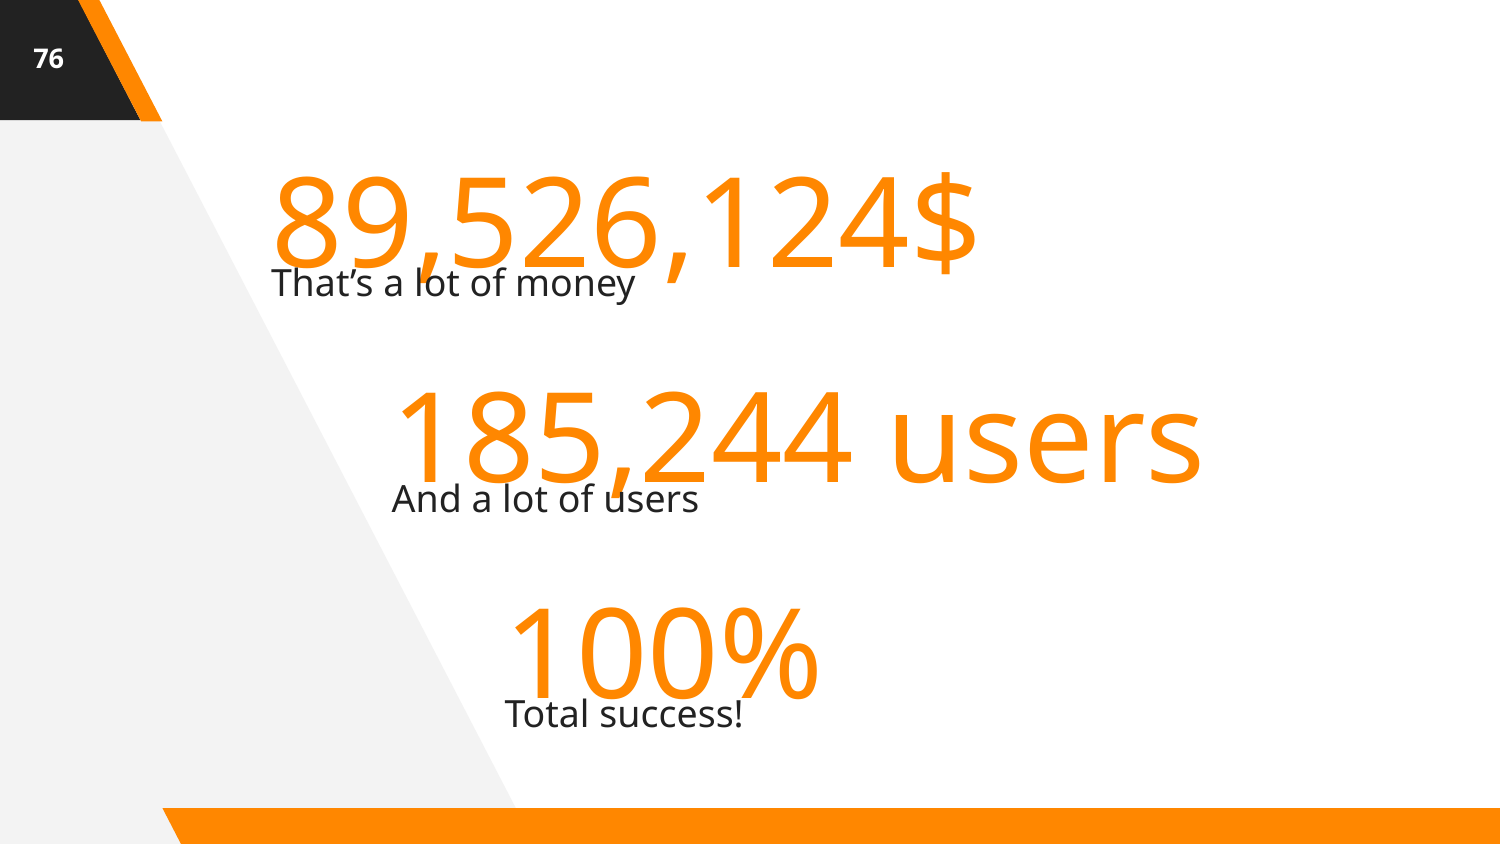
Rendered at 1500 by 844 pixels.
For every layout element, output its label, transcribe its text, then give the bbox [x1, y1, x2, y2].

subtitle That’s a lot of money [256, 244, 1388, 320]
title 89,526,124$ [256, 143, 1388, 244]
title 100% [489, 575, 1388, 675]
subtitle Total success! [489, 675, 1388, 752]
subtitle And a lot of users [376, 459, 1388, 536]
slide_number 76 [0, 0, 98, 121]
title 185,244 users [376, 359, 1388, 459]
